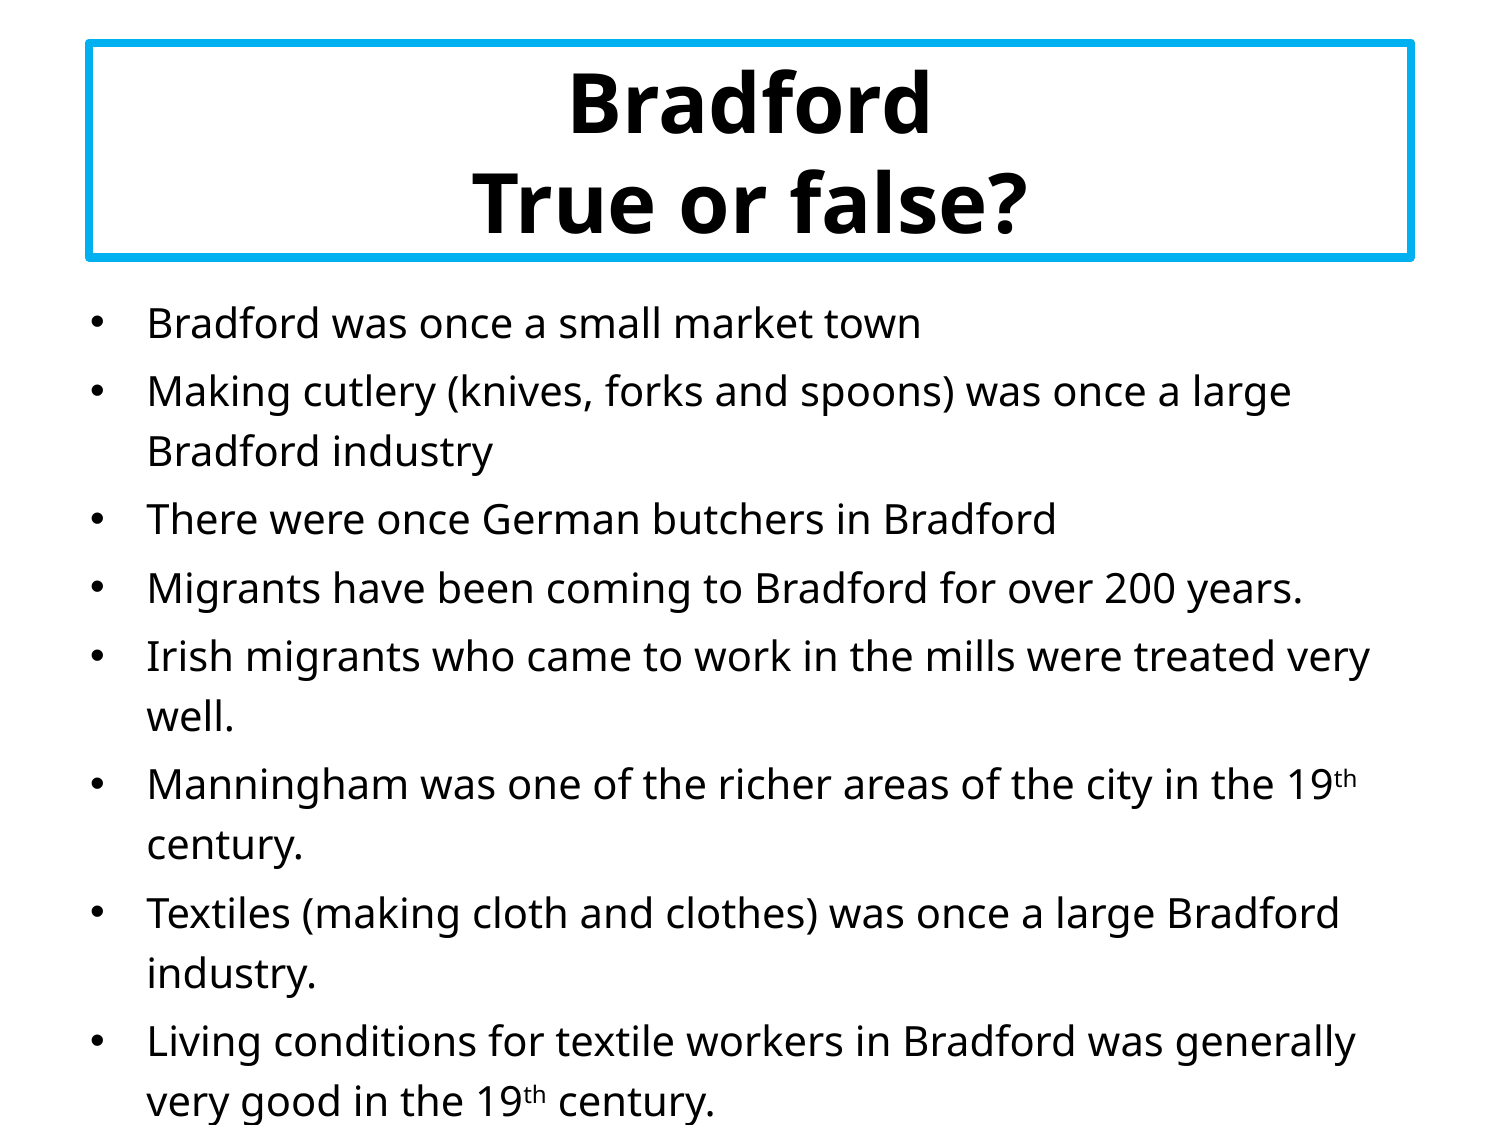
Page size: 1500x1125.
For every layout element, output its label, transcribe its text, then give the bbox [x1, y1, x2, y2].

list Bradford was once a small market town Making cutlery (knives, forks and spoons) was once a large Bradford industry There were once German butchers in Bradford Migrants have been coming to Bradford for over 200 years. Irish migrants who came to work in the mills were treated very well. Manningham was one of the richer areas of the city in the 19th century. Textiles (making cloth and clothes) was once a large Bradford industry. Living conditions for textile workers in Bradford was generally very good in the 19th century. In the late 1940s migrants settled in Bradford from Central and Eastern Europe [75, 278, 1425, 1041]
text_box Bradford True or false? [88, 42, 1411, 258]
